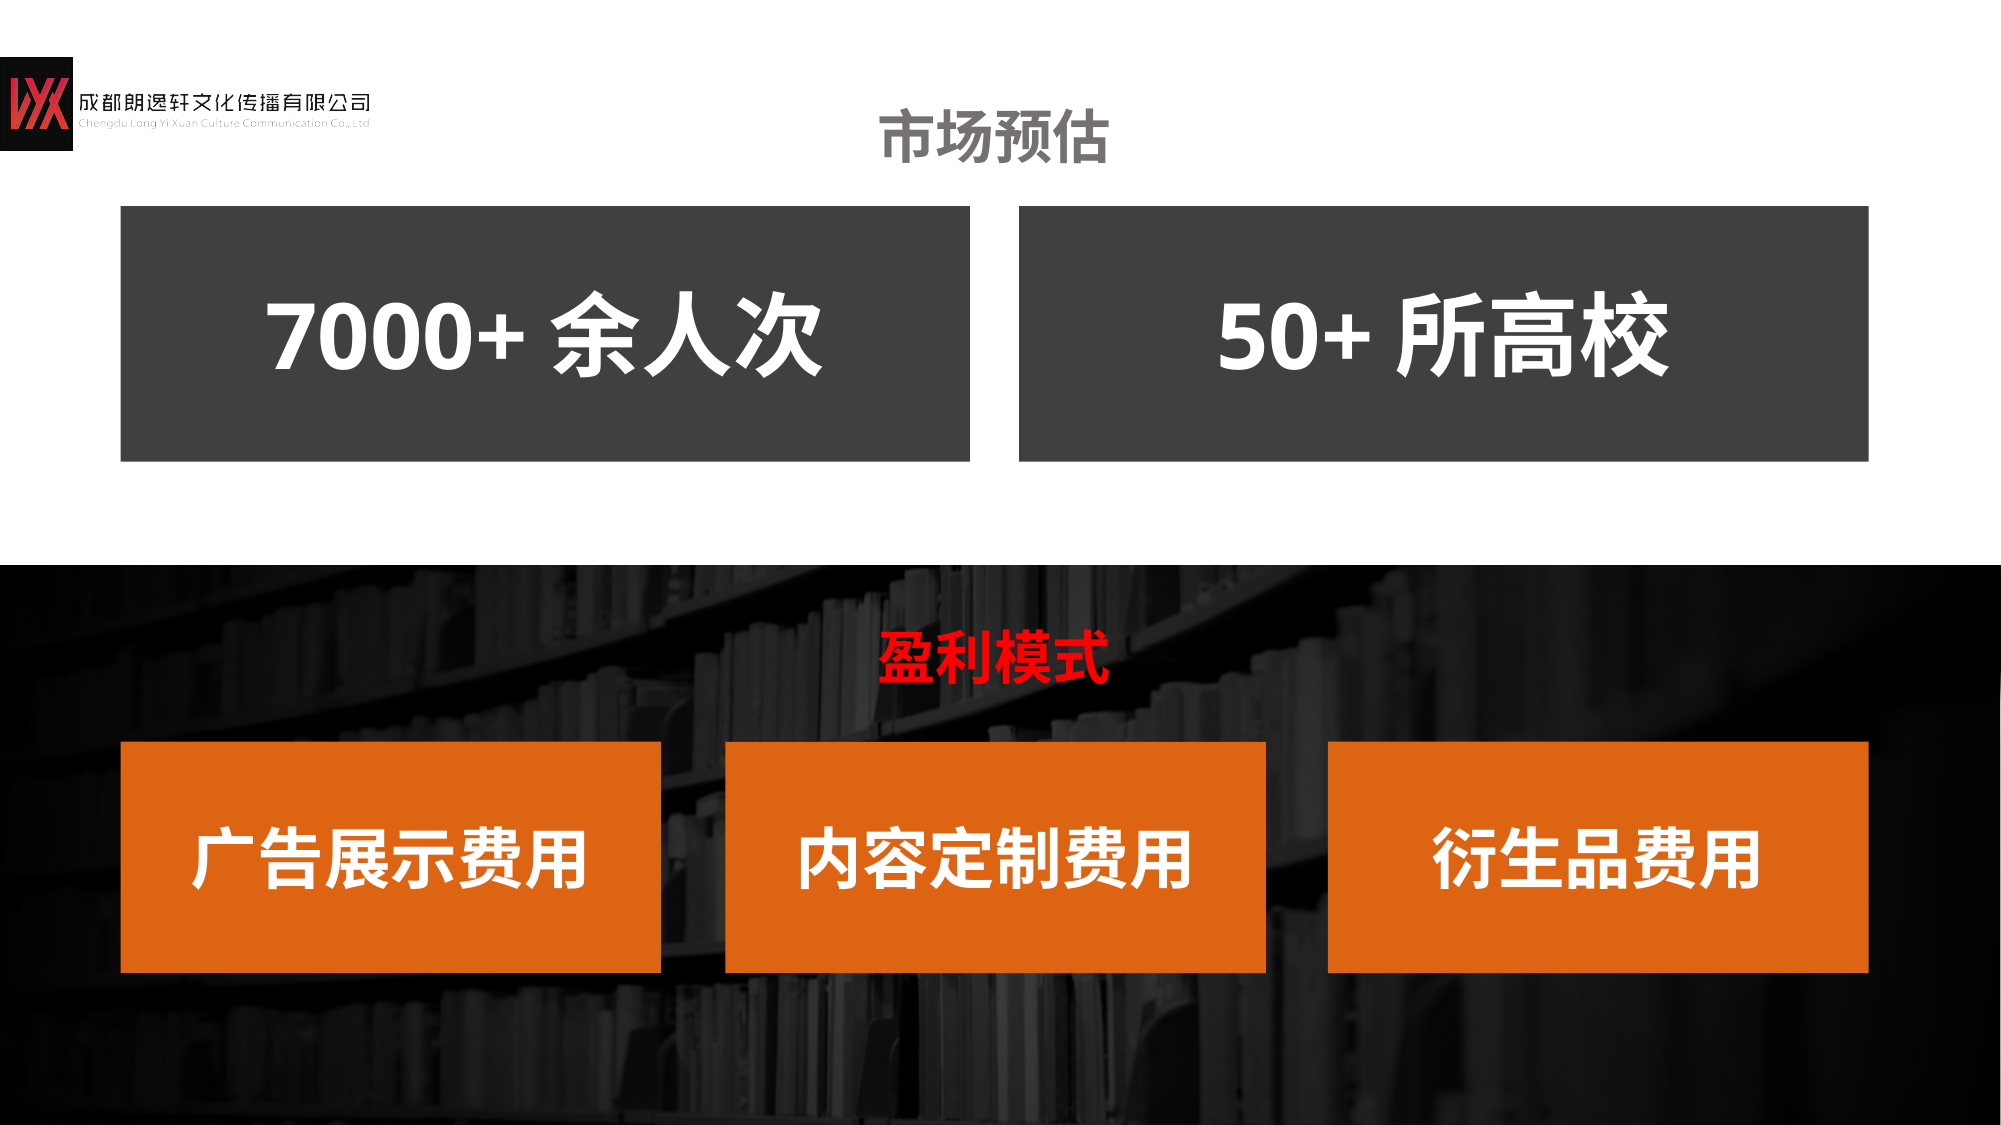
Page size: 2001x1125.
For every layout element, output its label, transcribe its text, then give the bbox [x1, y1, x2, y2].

text_box [0, 57, 73, 151]
text_box 市场预估 [863, 92, 1126, 178]
text_box [1018, 205, 1870, 463]
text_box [0, 565, 2000, 1125]
text_box [119, 205, 971, 463]
text_box 7000+余人次 [199, 270, 892, 396]
text_box 50+所高校 [1133, 270, 1754, 396]
picture [11, 78, 369, 129]
